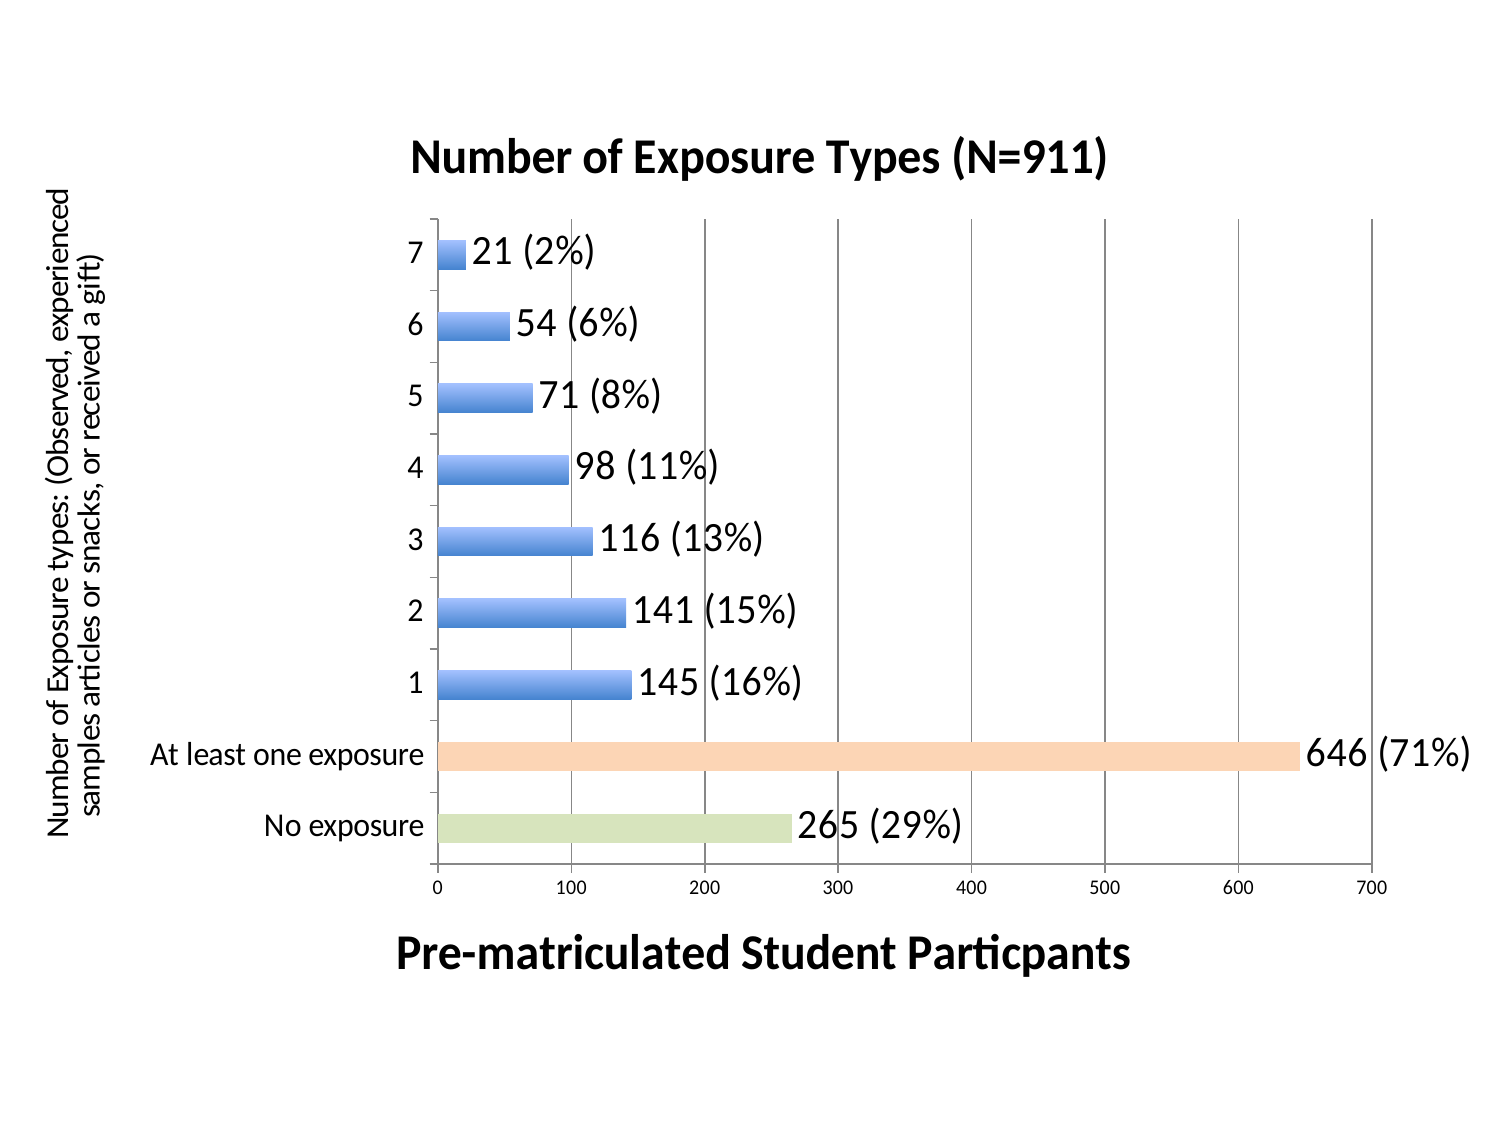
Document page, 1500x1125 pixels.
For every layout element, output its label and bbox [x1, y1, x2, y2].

chart [34, 96, 1472, 1011]
